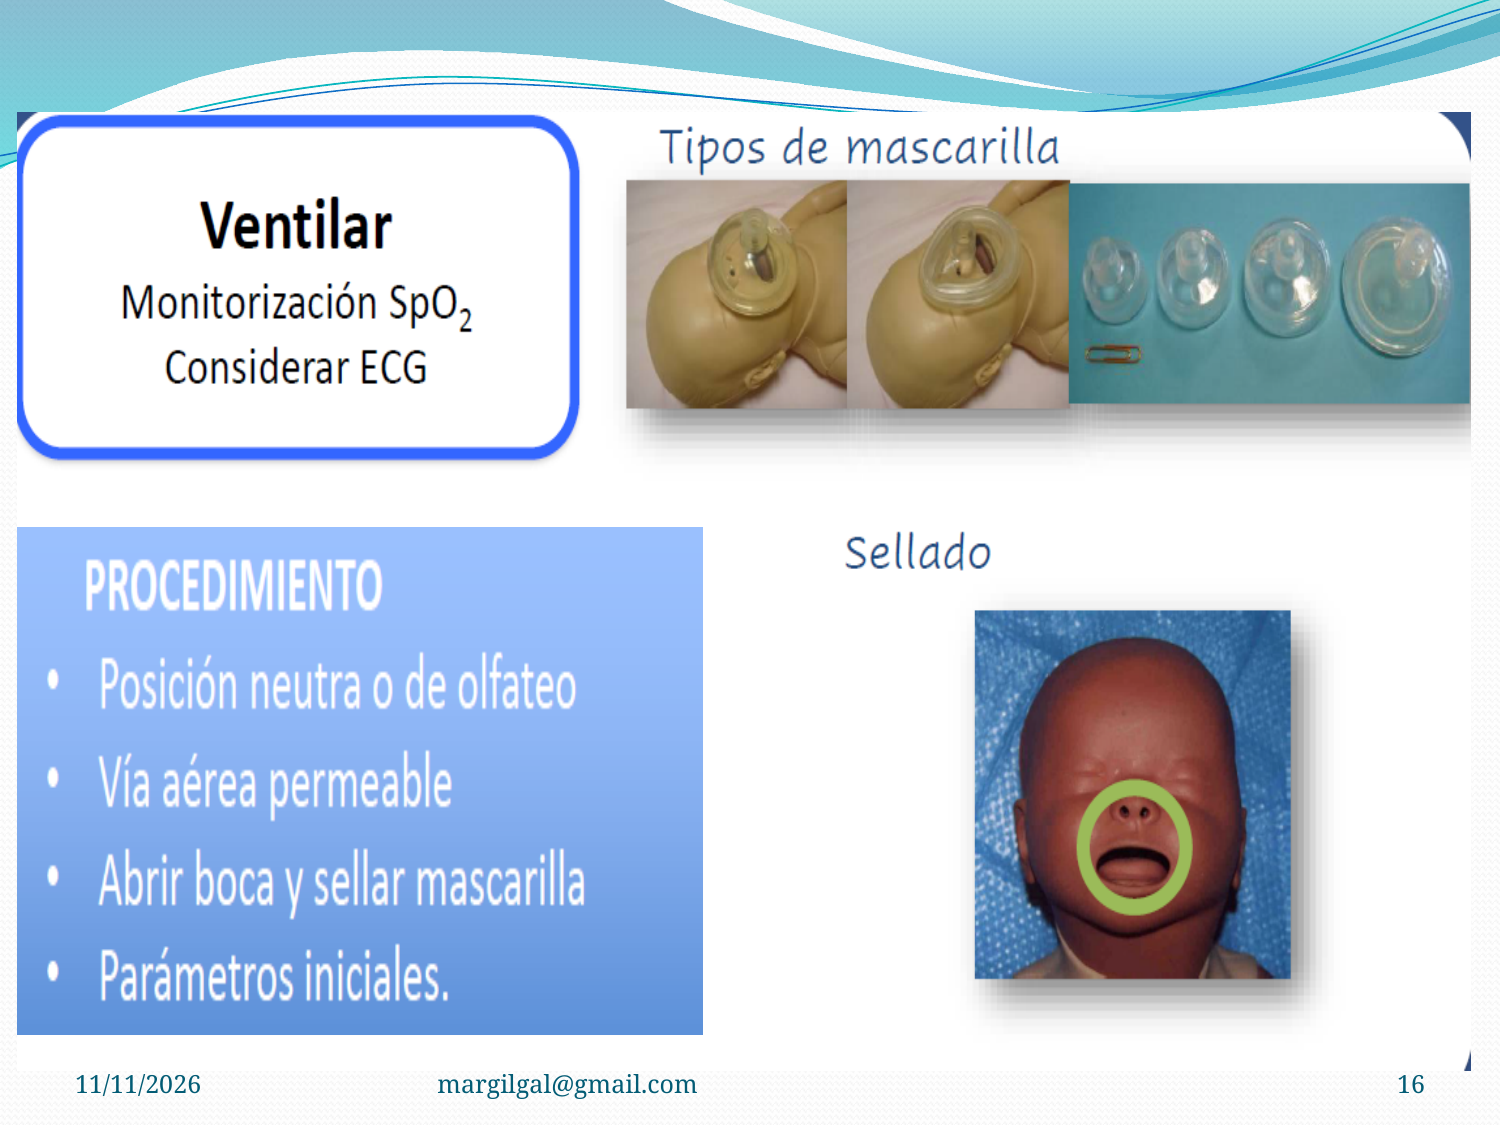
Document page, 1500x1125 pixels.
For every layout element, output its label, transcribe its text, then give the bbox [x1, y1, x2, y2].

footer margilgal@gmail.com [437, 1081, 988, 1103]
picture [17, 111, 1471, 1071]
slide_number 16 [1299, 1081, 1425, 1103]
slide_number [75, 1081, 425, 1103]
